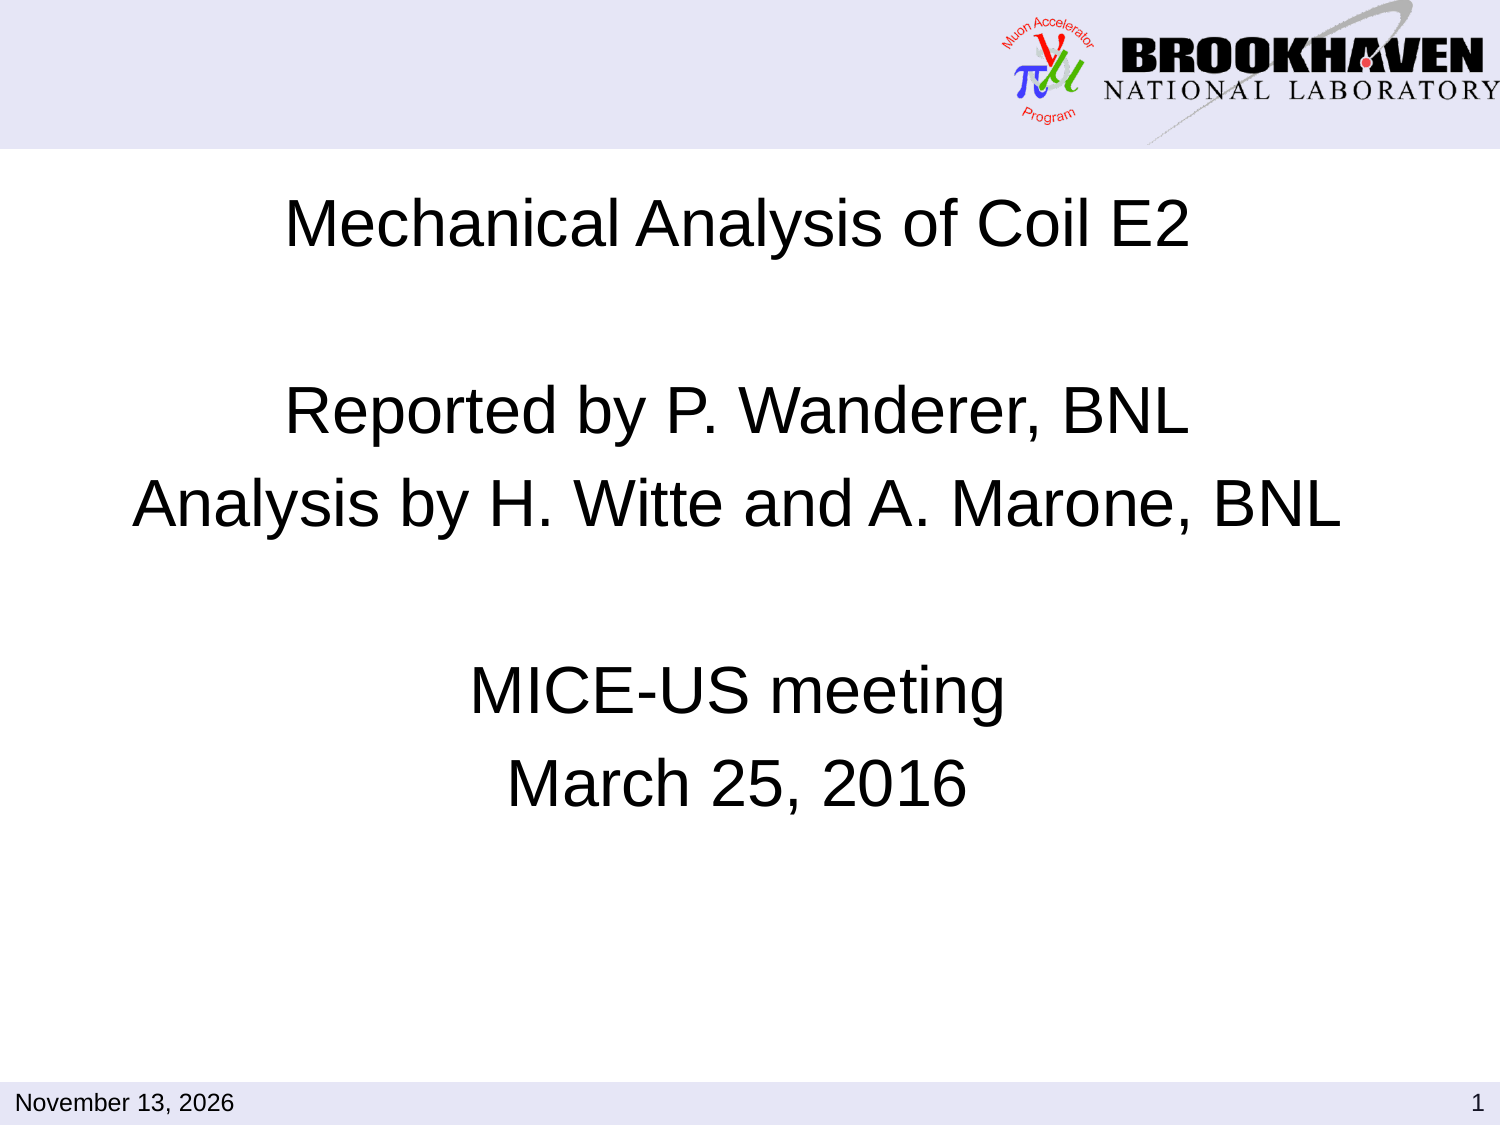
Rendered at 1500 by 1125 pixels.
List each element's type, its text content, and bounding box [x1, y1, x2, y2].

list Mechanical Analysis of Coil E2 Reported by P. Wanderer, BNL Analysis by H. Witte and A. Marone, BNL MICE-US meeting March 25, 2016 [29, 172, 1448, 1083]
picture [1104, 0, 1500, 145]
picture [1001, 17, 1094, 125]
